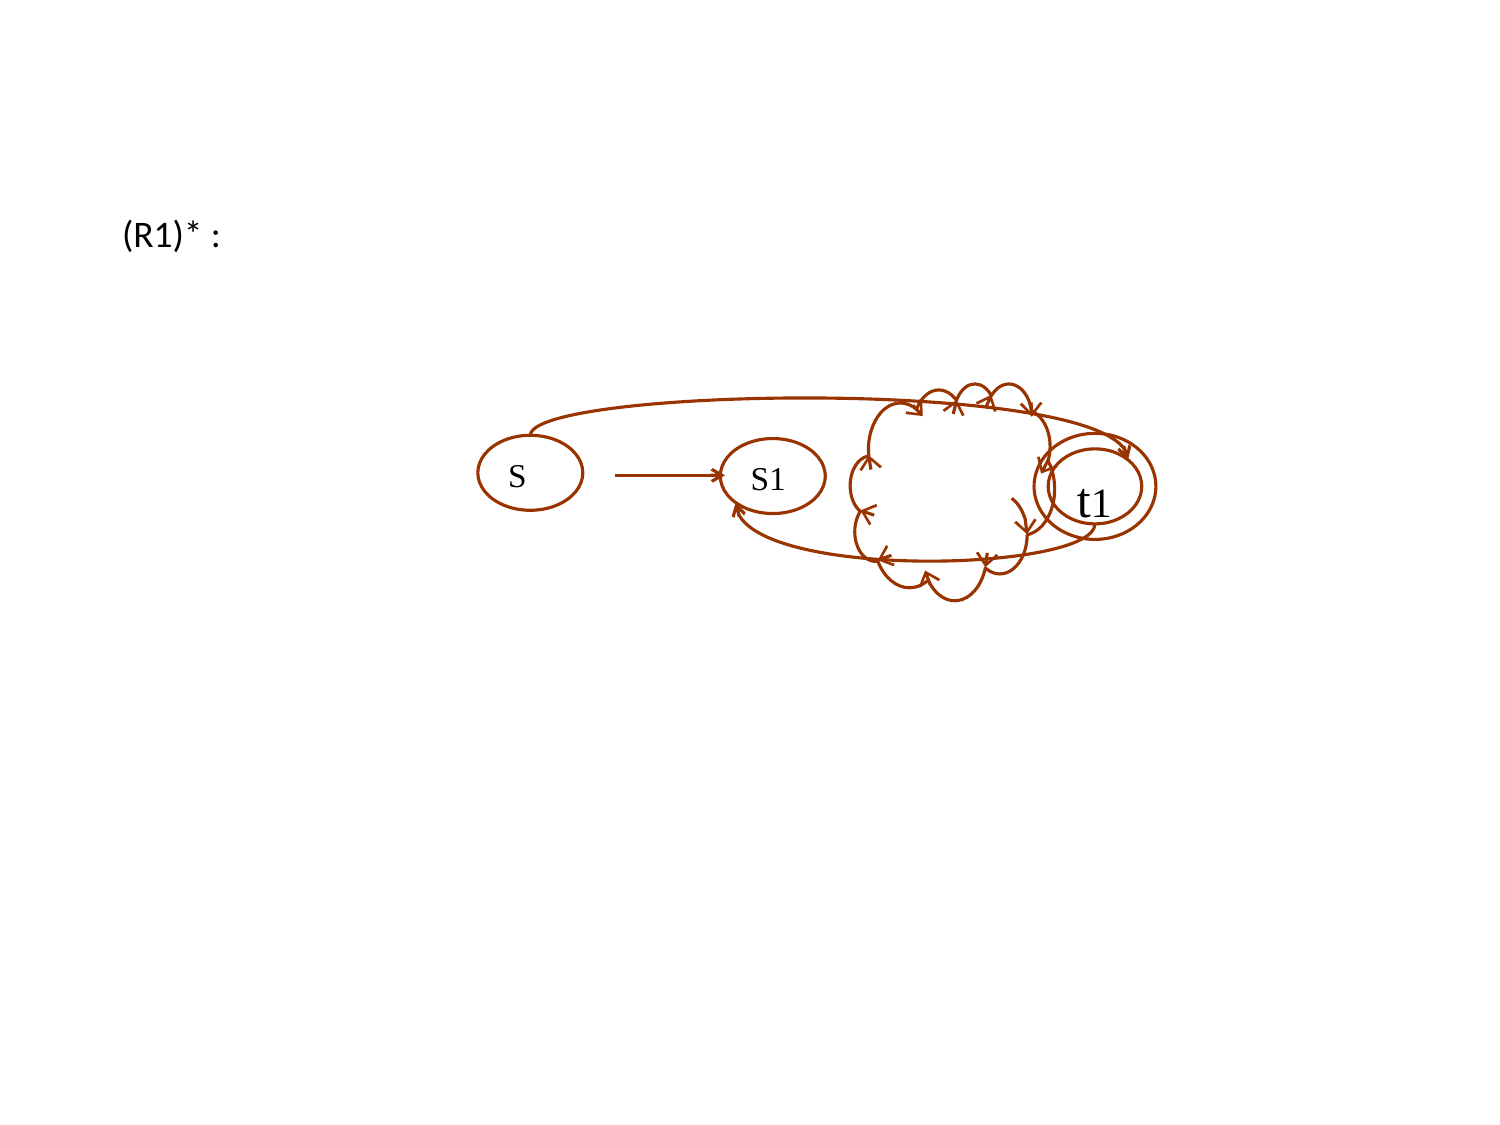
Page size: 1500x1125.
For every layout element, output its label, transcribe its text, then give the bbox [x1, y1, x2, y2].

text_box [931, 406, 1051, 557]
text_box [904, 333, 927, 694]
text_box S1 [720, 438, 811, 514]
text_box [1034, 433, 1156, 540]
text_box (R1)* : [107, 202, 480, 263]
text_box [816, 148, 842, 747]
text_box S [477, 435, 583, 511]
text_box [931, 556, 1023, 601]
text_box [931, 383, 1043, 413]
text_box [850, 404, 899, 557]
text_box [867, 559, 899, 586]
